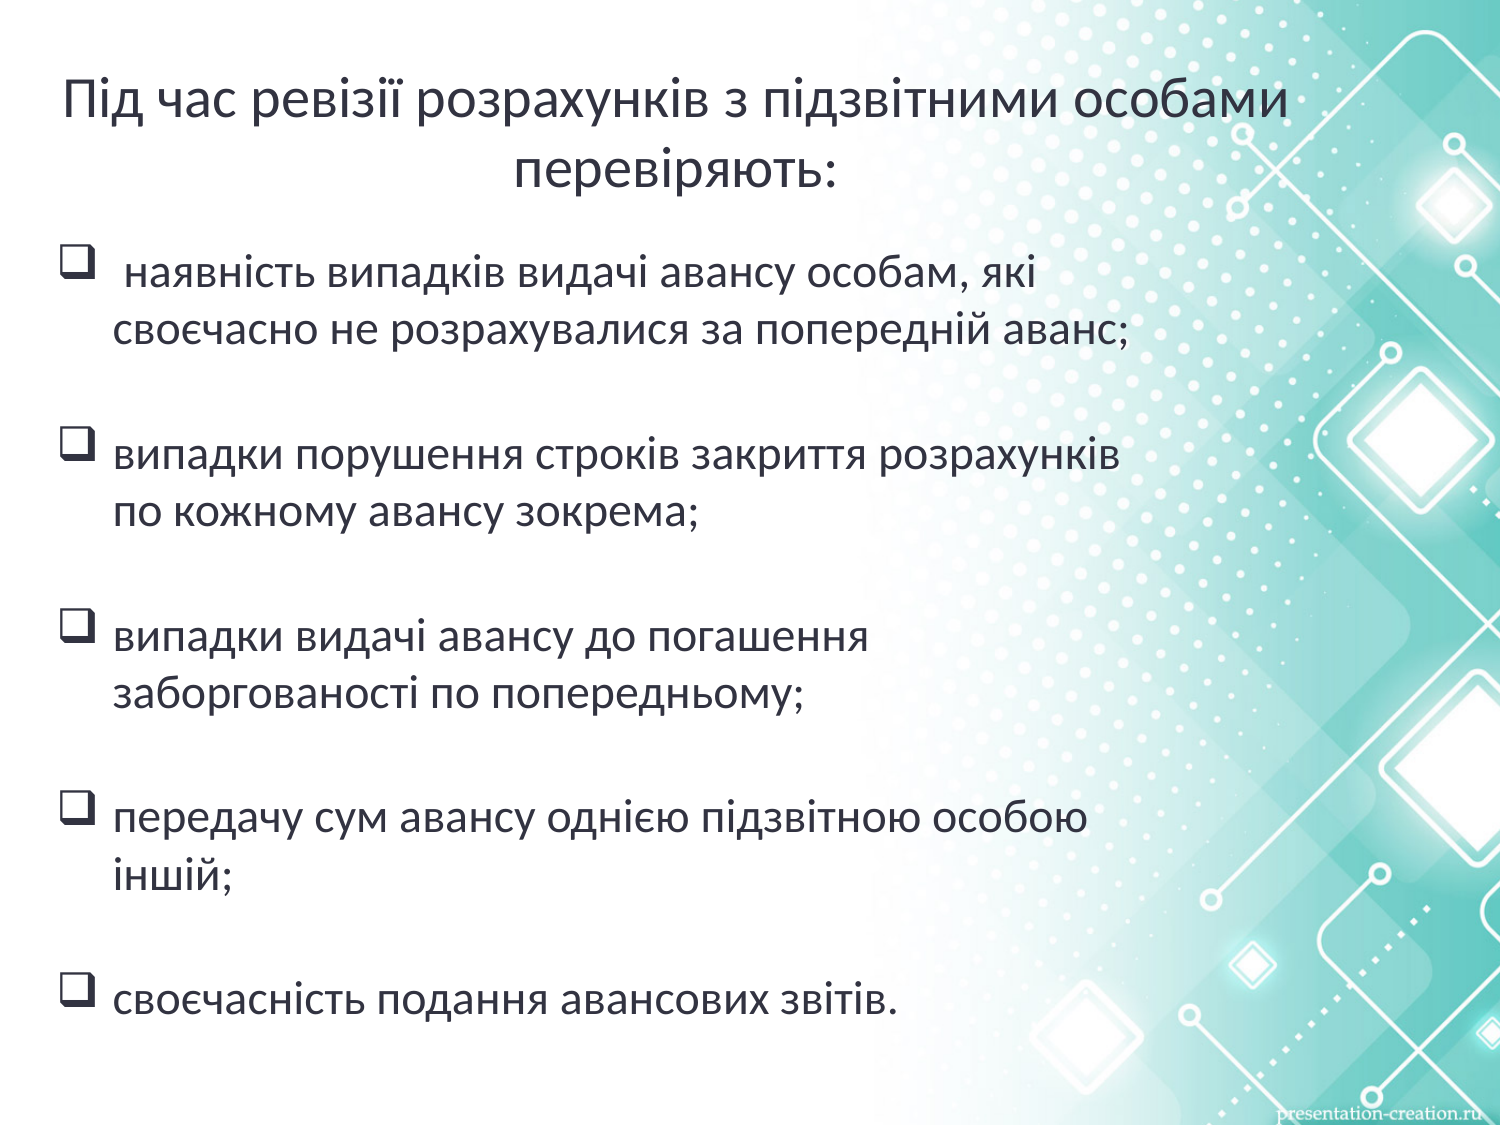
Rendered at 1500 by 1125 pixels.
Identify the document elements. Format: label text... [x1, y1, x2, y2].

list наявність випадків видачі авансу особам, які своєчасно не розрахувалися за попередній аванс; випадки порушення строків закриття розрахунків по кожному авансу зокрема; випадки видачі авансу до погашення заборгованості по попередньому; передачу сум авансу однією підзвітною особою іншій; своєчасність подання авансових звітів. [41, 231, 1164, 988]
picture [0, 0, 1500, 1125]
title Під час ревізії розрахунків з підзвітними особами перевіряють: [0, 42, 1353, 215]
